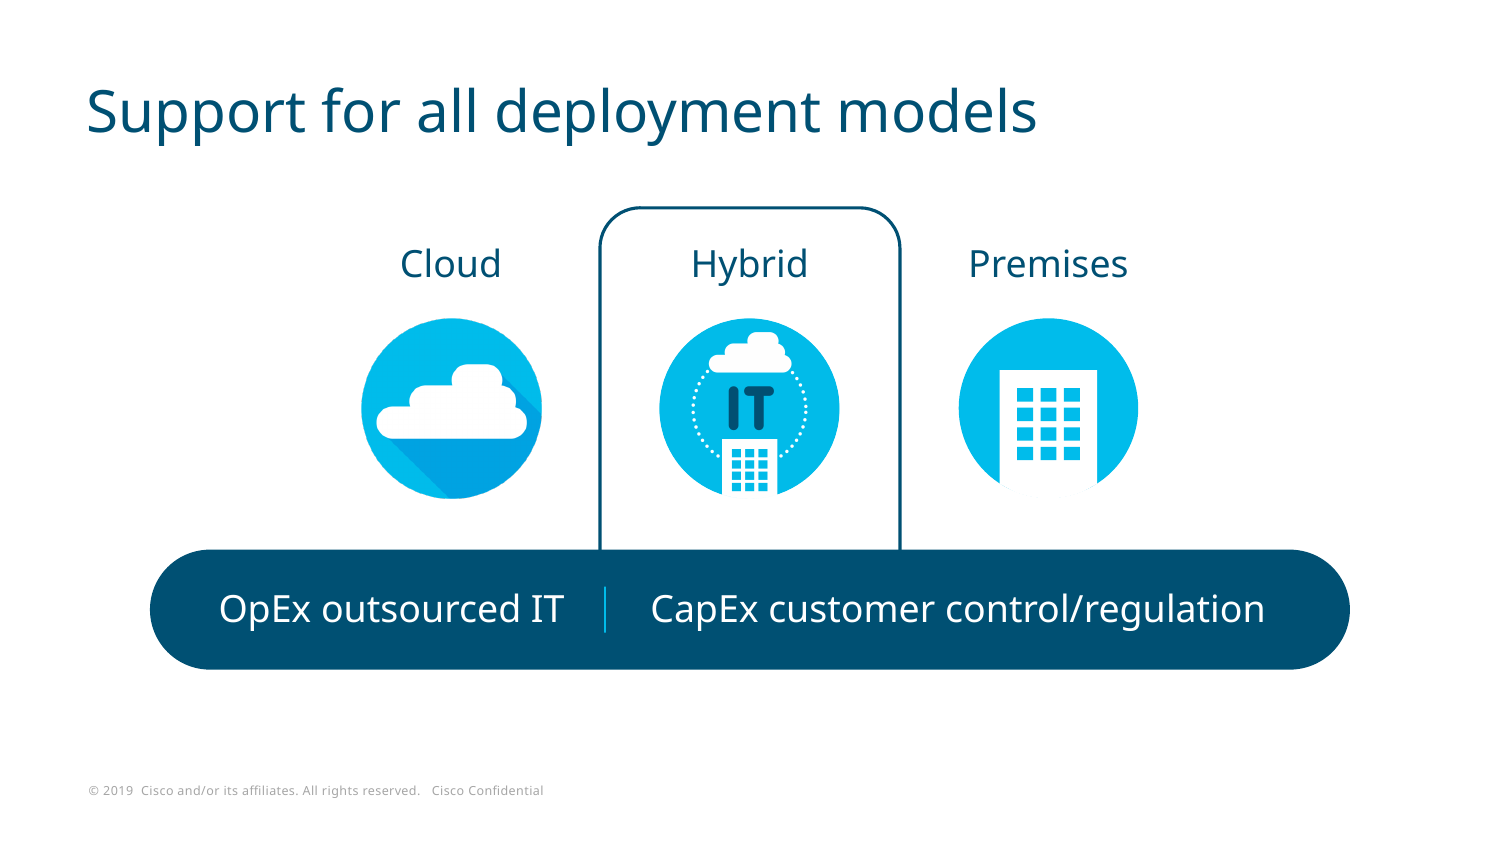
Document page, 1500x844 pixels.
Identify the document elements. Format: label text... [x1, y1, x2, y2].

picture [659, 422, 840, 499]
text_box CapEx customer control/regulation [639, 579, 1278, 636]
text_box [147, 547, 1353, 672]
text_box Cloud [306, 223, 596, 302]
picture [467, 424, 542, 499]
picture [464, 318, 542, 394]
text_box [958, 318, 1139, 499]
title Support for all deployment models [71, 55, 1441, 176]
text_box OpEx outsourced IT [207, 579, 577, 636]
picture [762, 318, 840, 396]
text_box Premises [904, 223, 1193, 302]
picture [710, 333, 791, 372]
picture [659, 318, 737, 396]
text_box Hybrid [605, 223, 894, 302]
picture [360, 318, 440, 499]
text_box [597, 205, 903, 547]
picture [377, 365, 526, 438]
